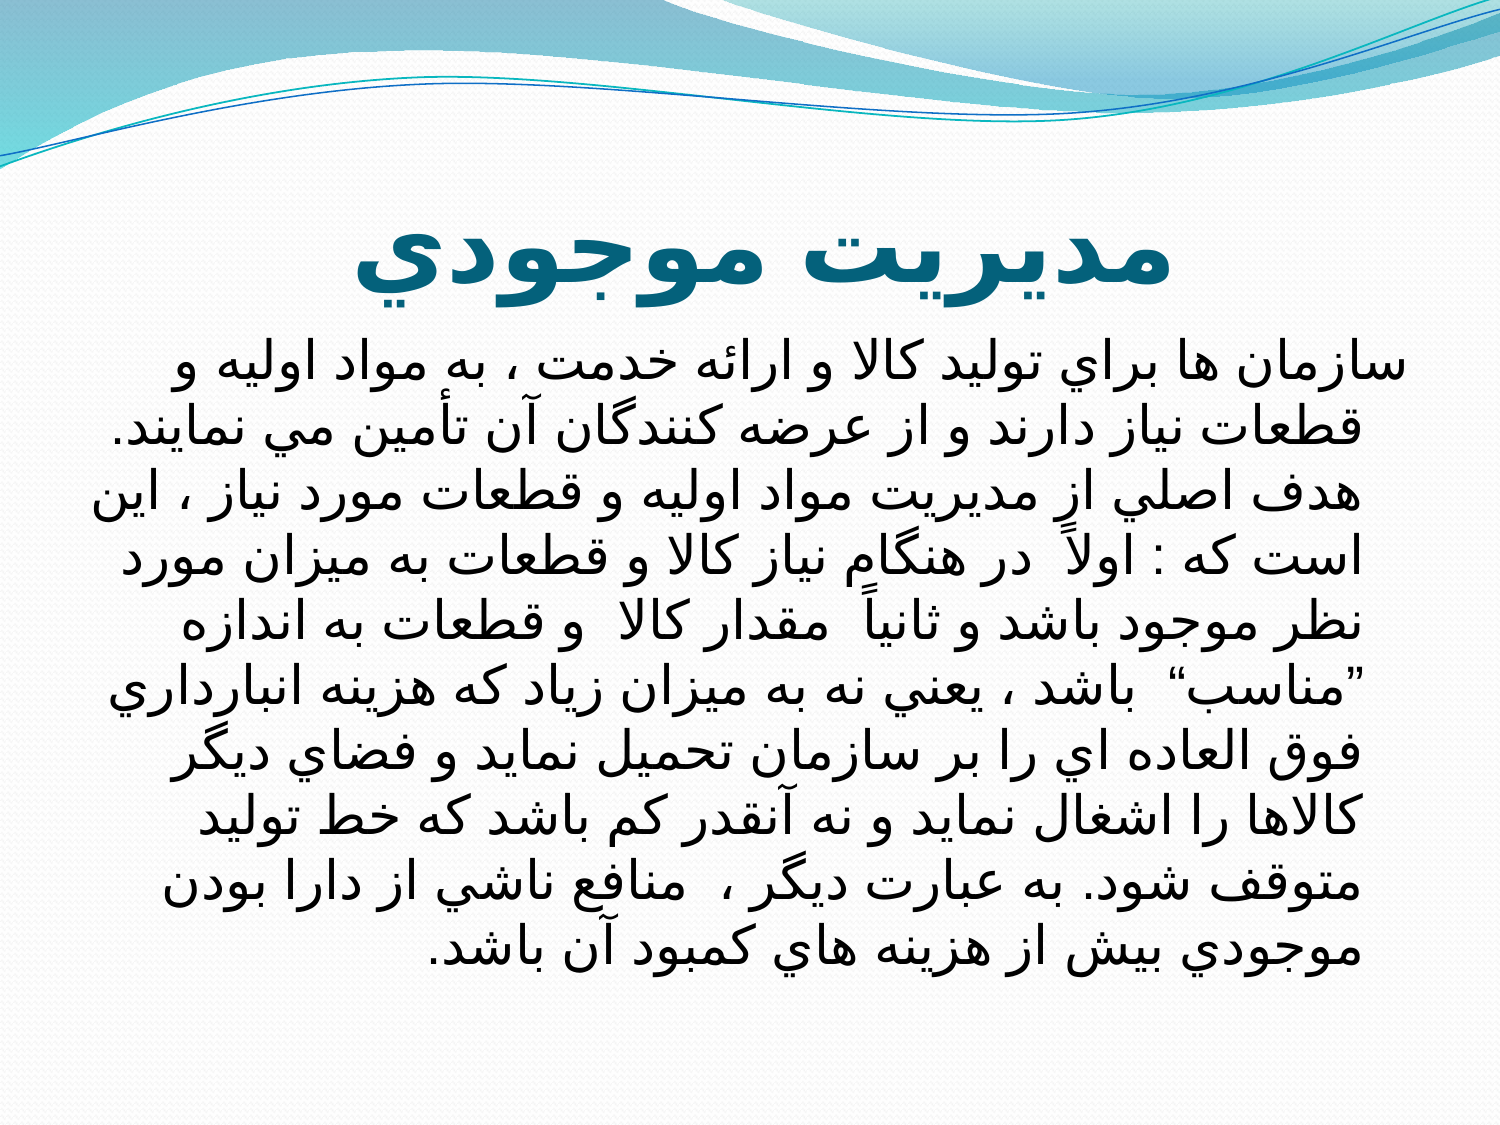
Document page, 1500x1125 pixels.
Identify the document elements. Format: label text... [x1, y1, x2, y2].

title مديريت موجودي [75, 115, 1425, 303]
list سازمان ها براي توليد كالا و ارائه خدمت ، به مواد اوليه و قطعات نياز دارند و از عرضه كنندگان آن تأمين مي نمايند. هدف اصلي از مديريت مواد اوليه و قطعات مورد نياز ، اين است كه : اولاً در هنگام نياز كالا و قطعات به ميزان مورد نظر موجود باشد و ثانياً مقدار كالا و قطعات به اندازه ”مناسب“‌ باشد ، يعني نه به ميزان زياد كه هزينه انبارداري فوق العاده اي را بر سازمان تحميل نمايد و فضاي ديگر كالاها را اشغال نمايد و نه آنقدر كم باشد كه خط توليد متوقف شود. به عبارت ديگر ، منافع ناشي از دارا بودن موجودي بيش از هزينه هاي كمبود آن باشد. [75, 317, 1425, 1038]
